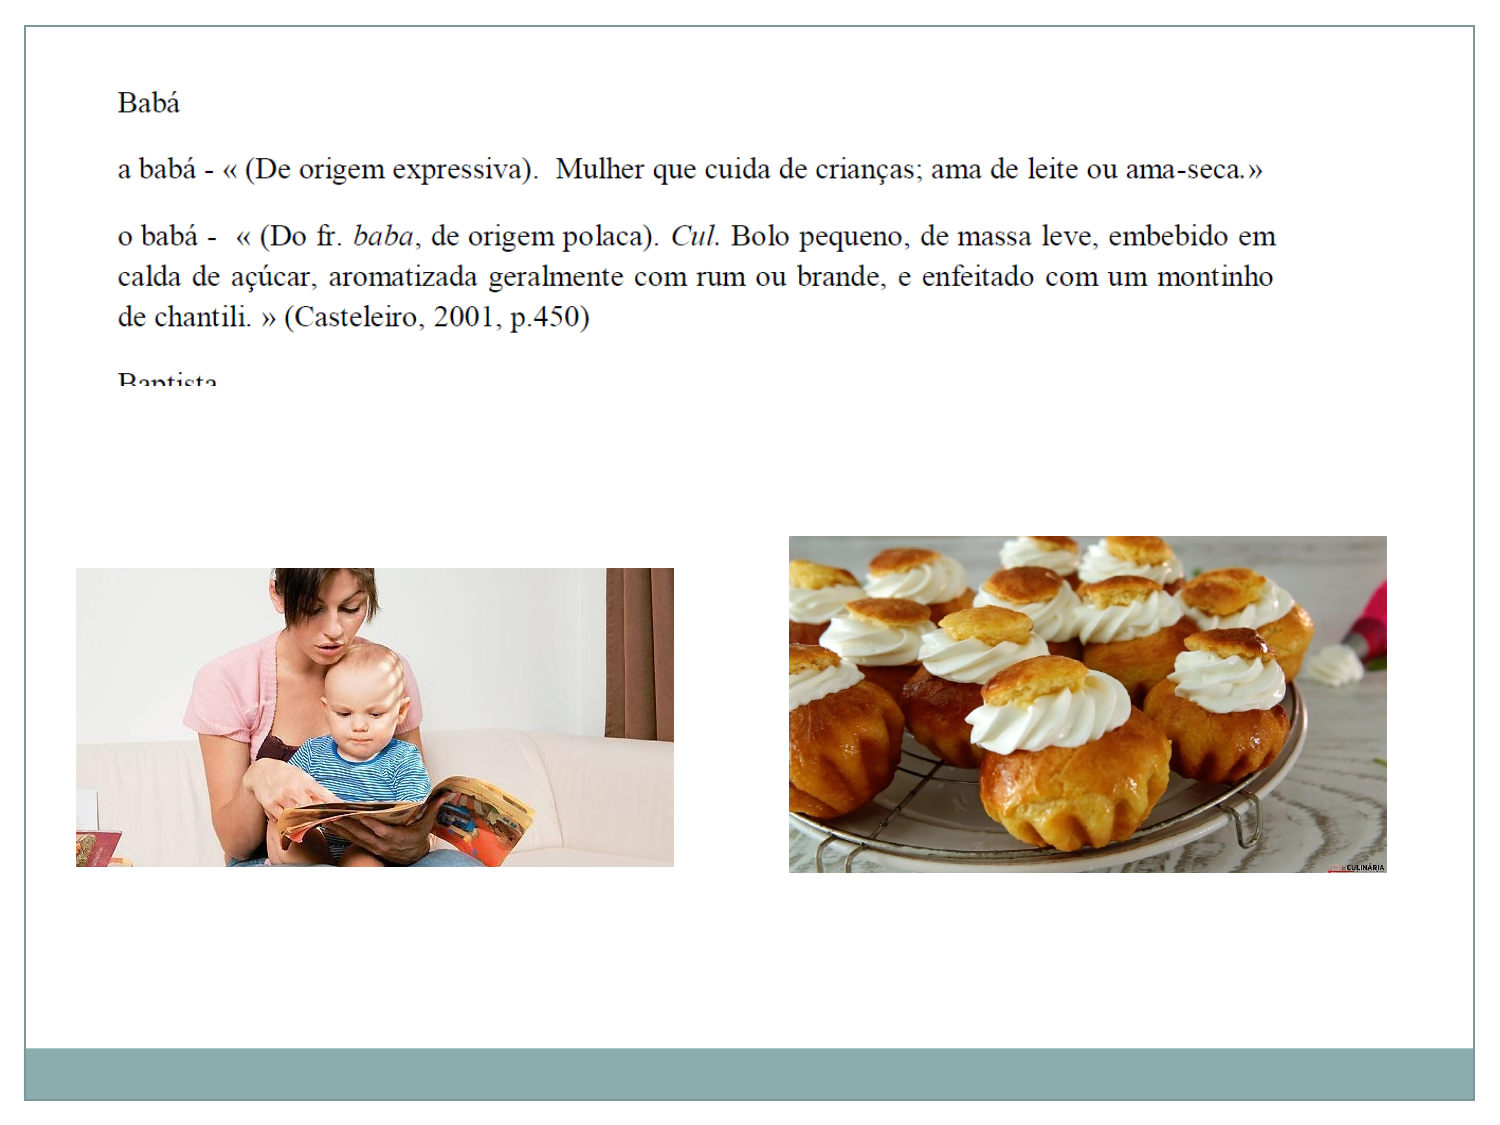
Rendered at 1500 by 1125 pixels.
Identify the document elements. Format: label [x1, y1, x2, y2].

picture [76, 567, 674, 867]
picture [88, 89, 1306, 386]
picture [789, 536, 1387, 873]
